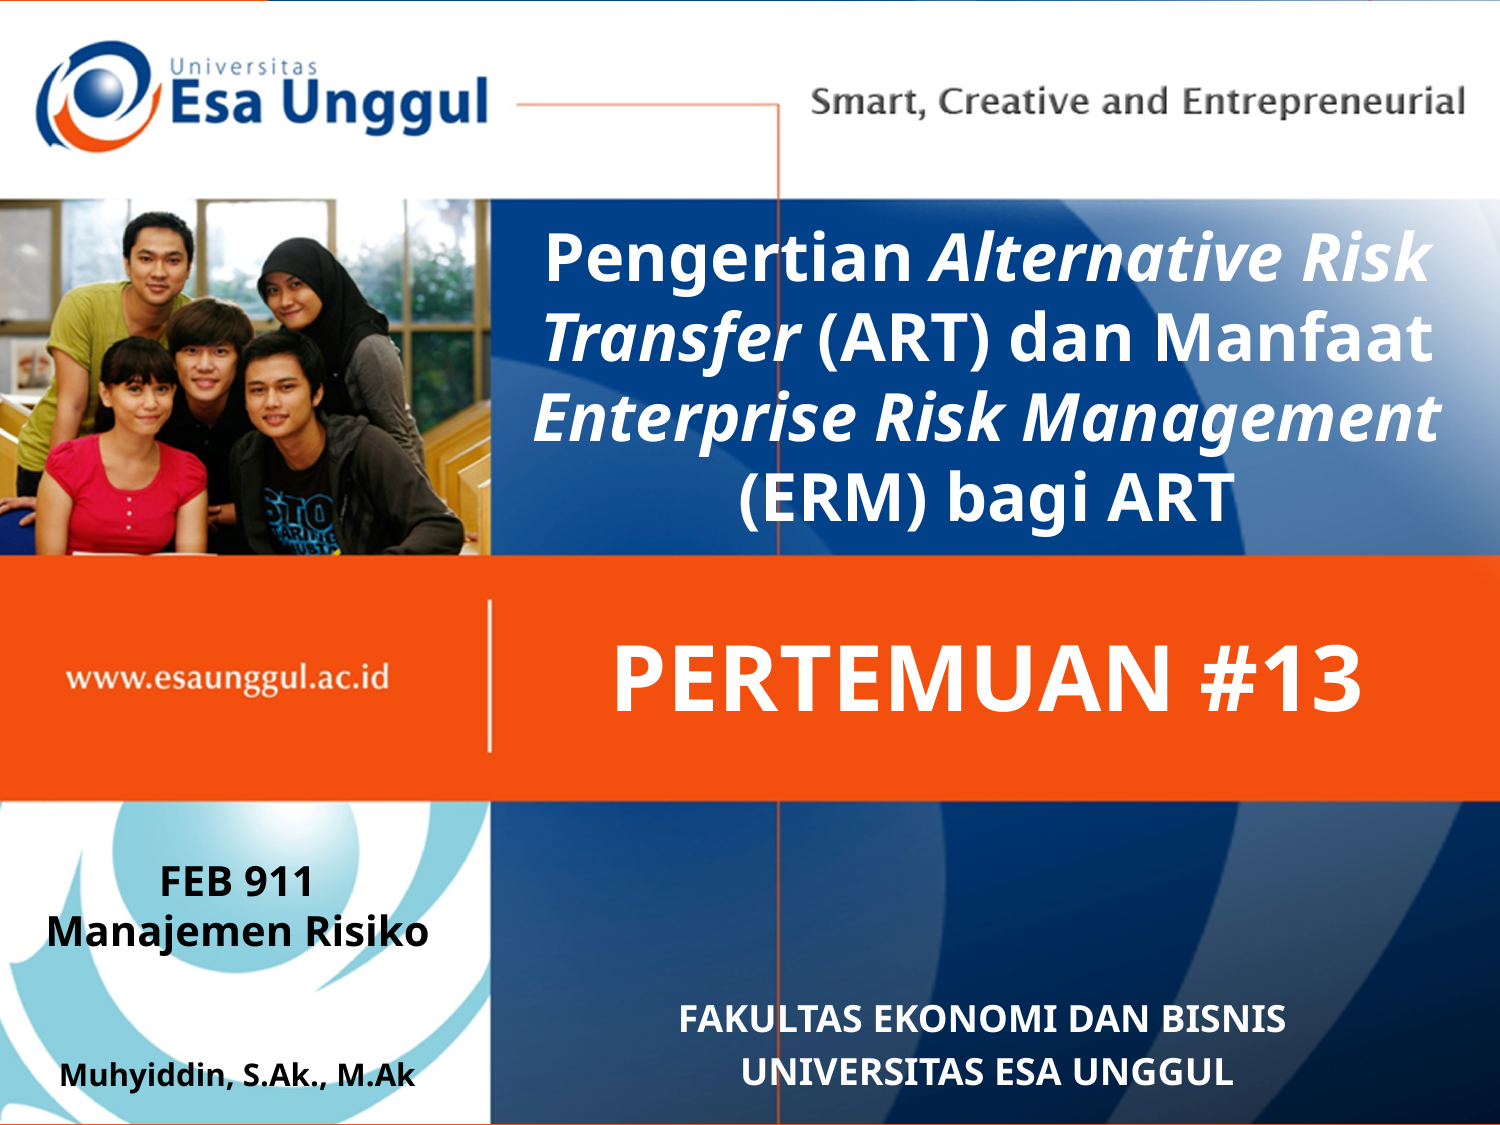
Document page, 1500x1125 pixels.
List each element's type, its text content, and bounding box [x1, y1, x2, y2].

text_box FEB 911 Manajemen Risiko Muhyiddin, S.Ak., M.Ak [24, 822, 450, 1101]
subtitle FAKULTAS EKONOMI DAN BISNIS UNIVERSITAS ESA UNGGUL [500, 825, 1475, 1101]
picture [0, 0, 1500, 1125]
title Pengertian Alternative Risk Transfer (ART) dan Manfaat Enterprise Risk Management (ERM) bagi ART [500, 200, 1475, 550]
text_box PERTEMUAN #13 [499, 562, 1475, 788]
